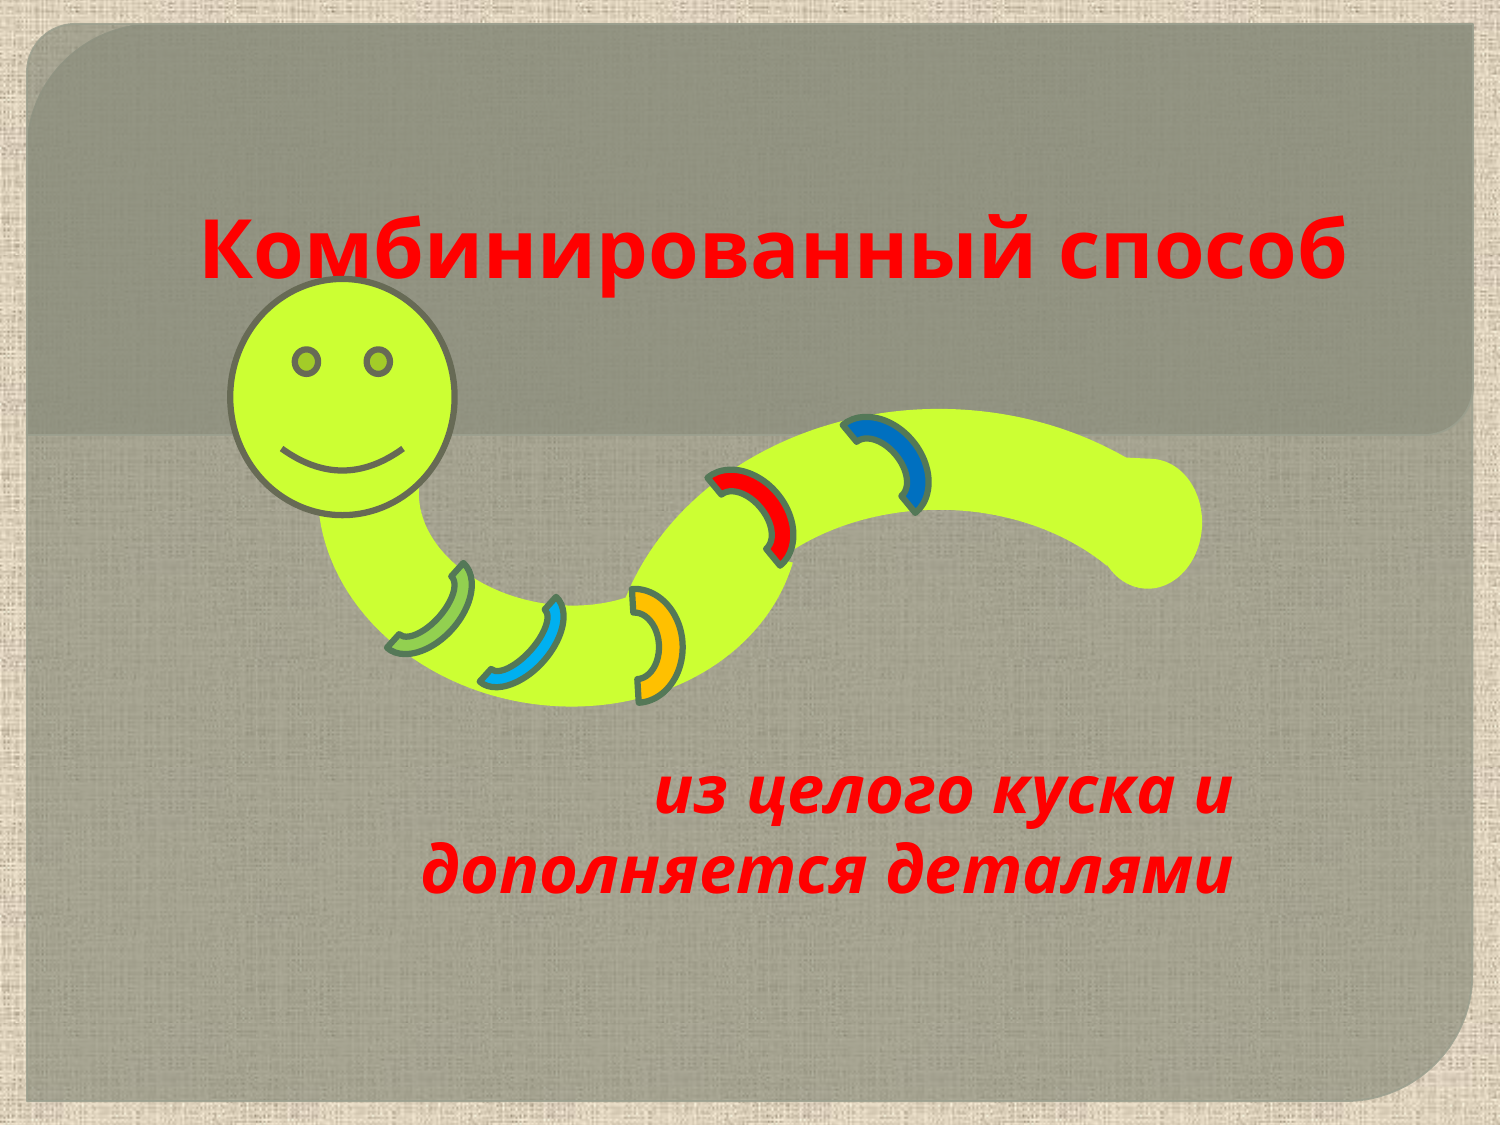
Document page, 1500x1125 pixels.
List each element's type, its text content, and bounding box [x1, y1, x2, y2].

text_box [863, 405, 1127, 569]
text_box [839, 413, 932, 517]
text_box [645, 534, 796, 693]
text_box [227, 275, 458, 519]
text_box [732, 415, 912, 554]
subtitle из целого куска и дополняется деталями [225, 739, 1275, 925]
text_box [1092, 453, 1206, 592]
text_box [316, 485, 459, 642]
text_box [623, 484, 768, 594]
text_box [704, 466, 797, 569]
text_box [407, 574, 655, 710]
text_box [476, 593, 567, 691]
picture [0, 0, 1500, 1125]
text_box [383, 559, 475, 658]
text_box [628, 585, 686, 706]
title Комбинированный способ [112, 101, 1388, 303]
